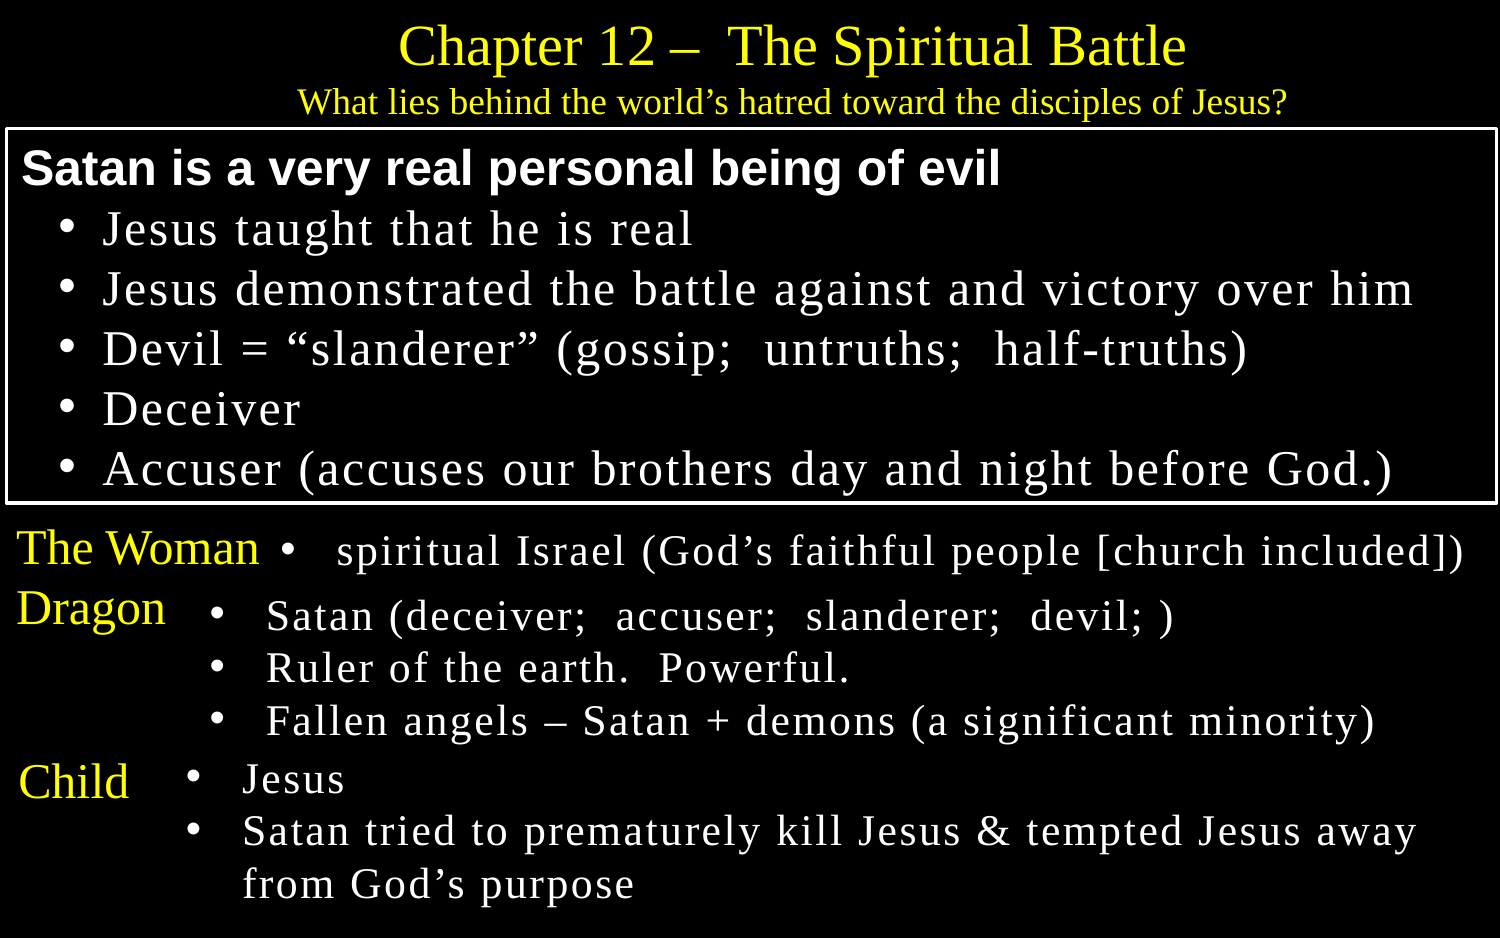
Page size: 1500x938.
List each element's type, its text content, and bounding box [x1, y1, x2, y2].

text_box spiritual Israel (God’s faithful people [church included]) [290, 514, 1497, 579]
text_box Child [3, 740, 292, 816]
text_box Satan (deceiver; accuser; slanderer; devil; ) Ruler of the earth. Powerful. Fallen angels – Satan + demons (a significant minority) [194, 579, 1497, 752]
text_box Satan is a very real personal being of evil Jesus taught that he is real Jesus demonstrated the battle against and victory over him Devil = “slanderer” (gossip; untruths; half-truths) Deceiver Accuser (accuses our brothers day and night before God.) [6, 128, 1497, 504]
text_box Jesus Satan tried to prematurely kill Jesus & tempted Jesus away from God’s purpose [171, 741, 1473, 915]
text_box Dragon [1, 567, 290, 642]
text_box Chapter 12 – The Spiritual Battle What lies behind the world’s hatred toward the disciples of Jesus? [1, 0, 1497, 130]
text_box The Woman [1, 506, 290, 567]
